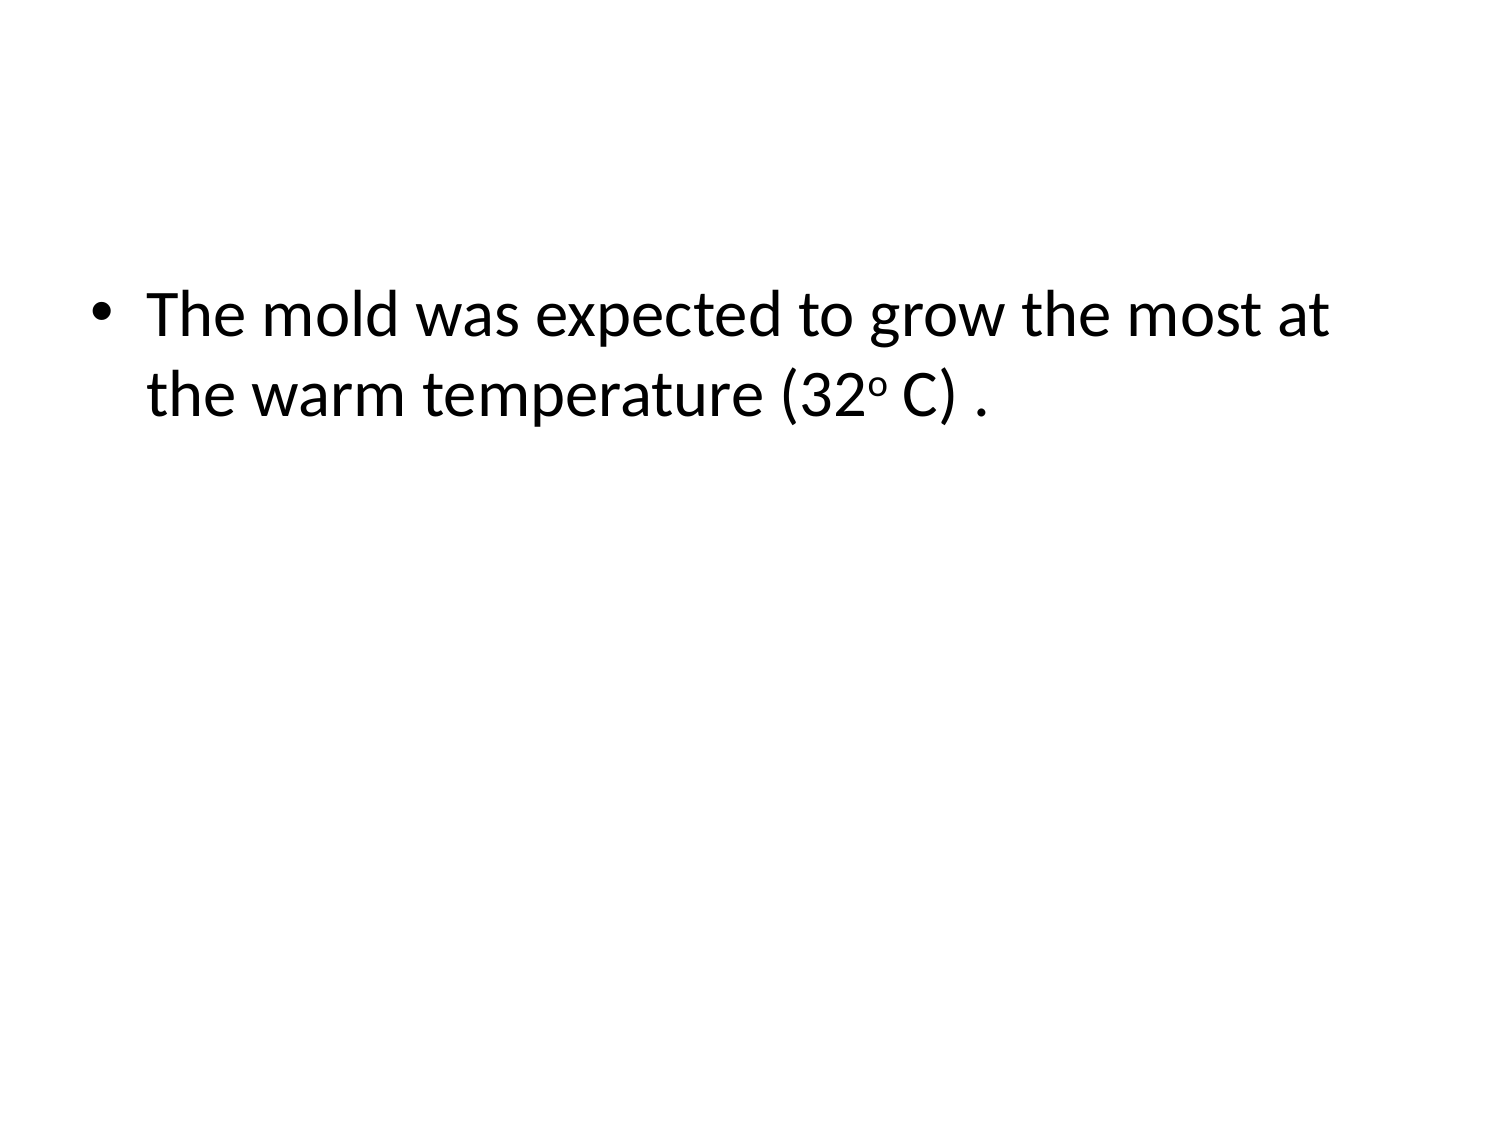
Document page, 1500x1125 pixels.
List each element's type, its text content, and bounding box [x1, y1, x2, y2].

list The mold was expected to grow the most at the warm temperature (32o C) . [75, 262, 1425, 1005]
